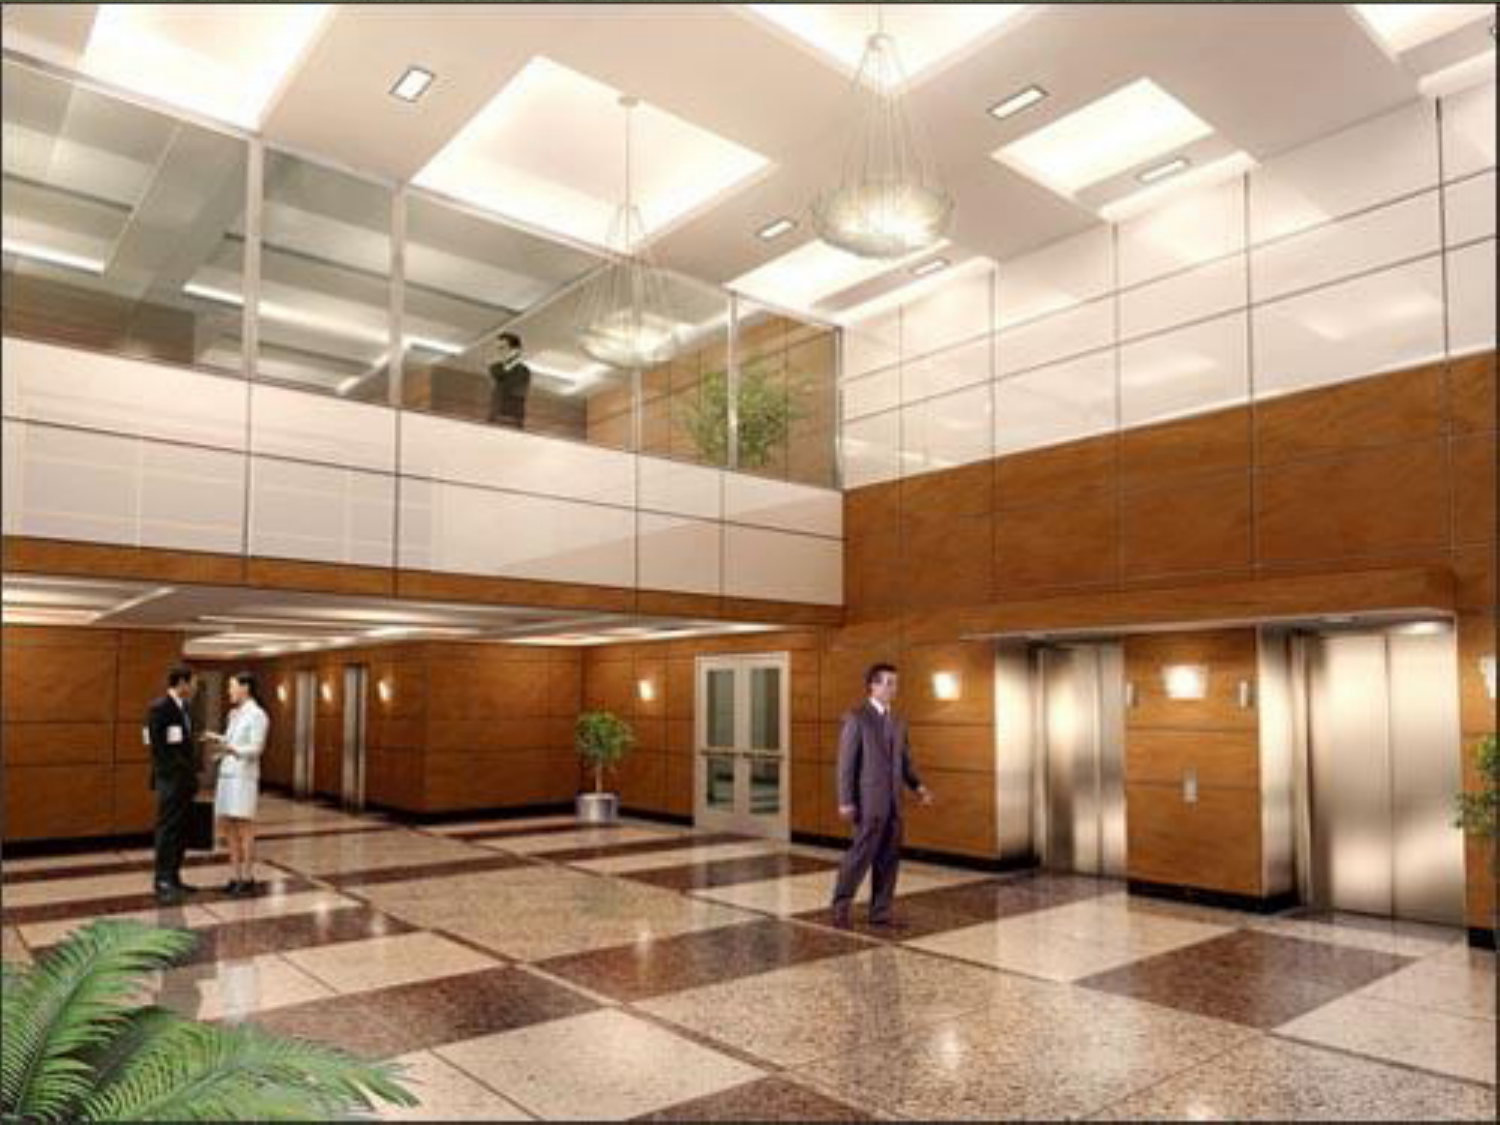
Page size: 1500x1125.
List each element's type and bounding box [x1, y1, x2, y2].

list [3, 6, 1498, 1122]
